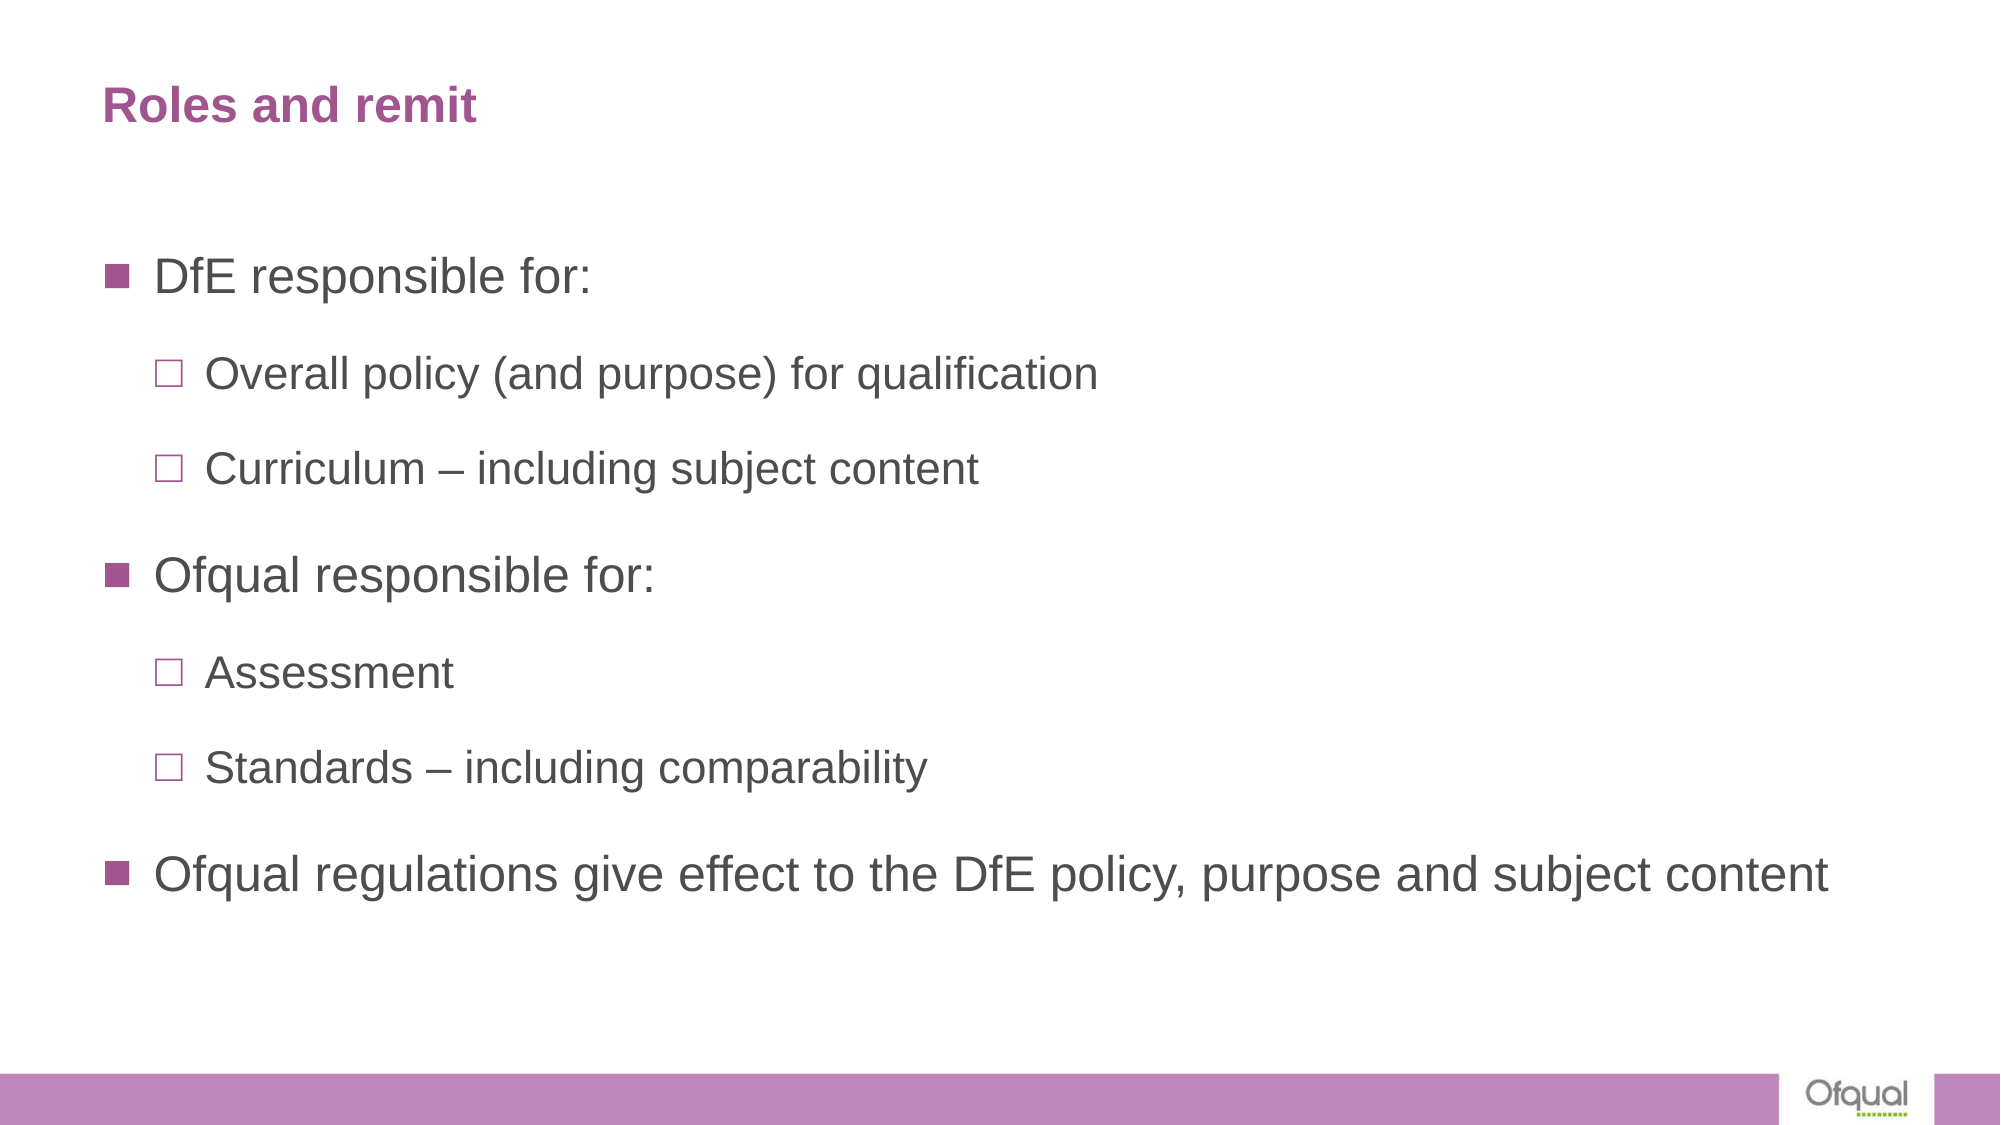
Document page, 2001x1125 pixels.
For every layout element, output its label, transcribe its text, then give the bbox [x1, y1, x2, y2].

title Roles and remit [102, 66, 1491, 161]
list DfE responsible for: Overall policy (and purpose) for qualification Curriculum – including subject content Ofqual responsible for: Assessment Standards – including comparability Ofqual regulations give effect to the DfE policy, purpose and subject content [102, 208, 1903, 1047]
picture [0, 0, 2000, 1125]
